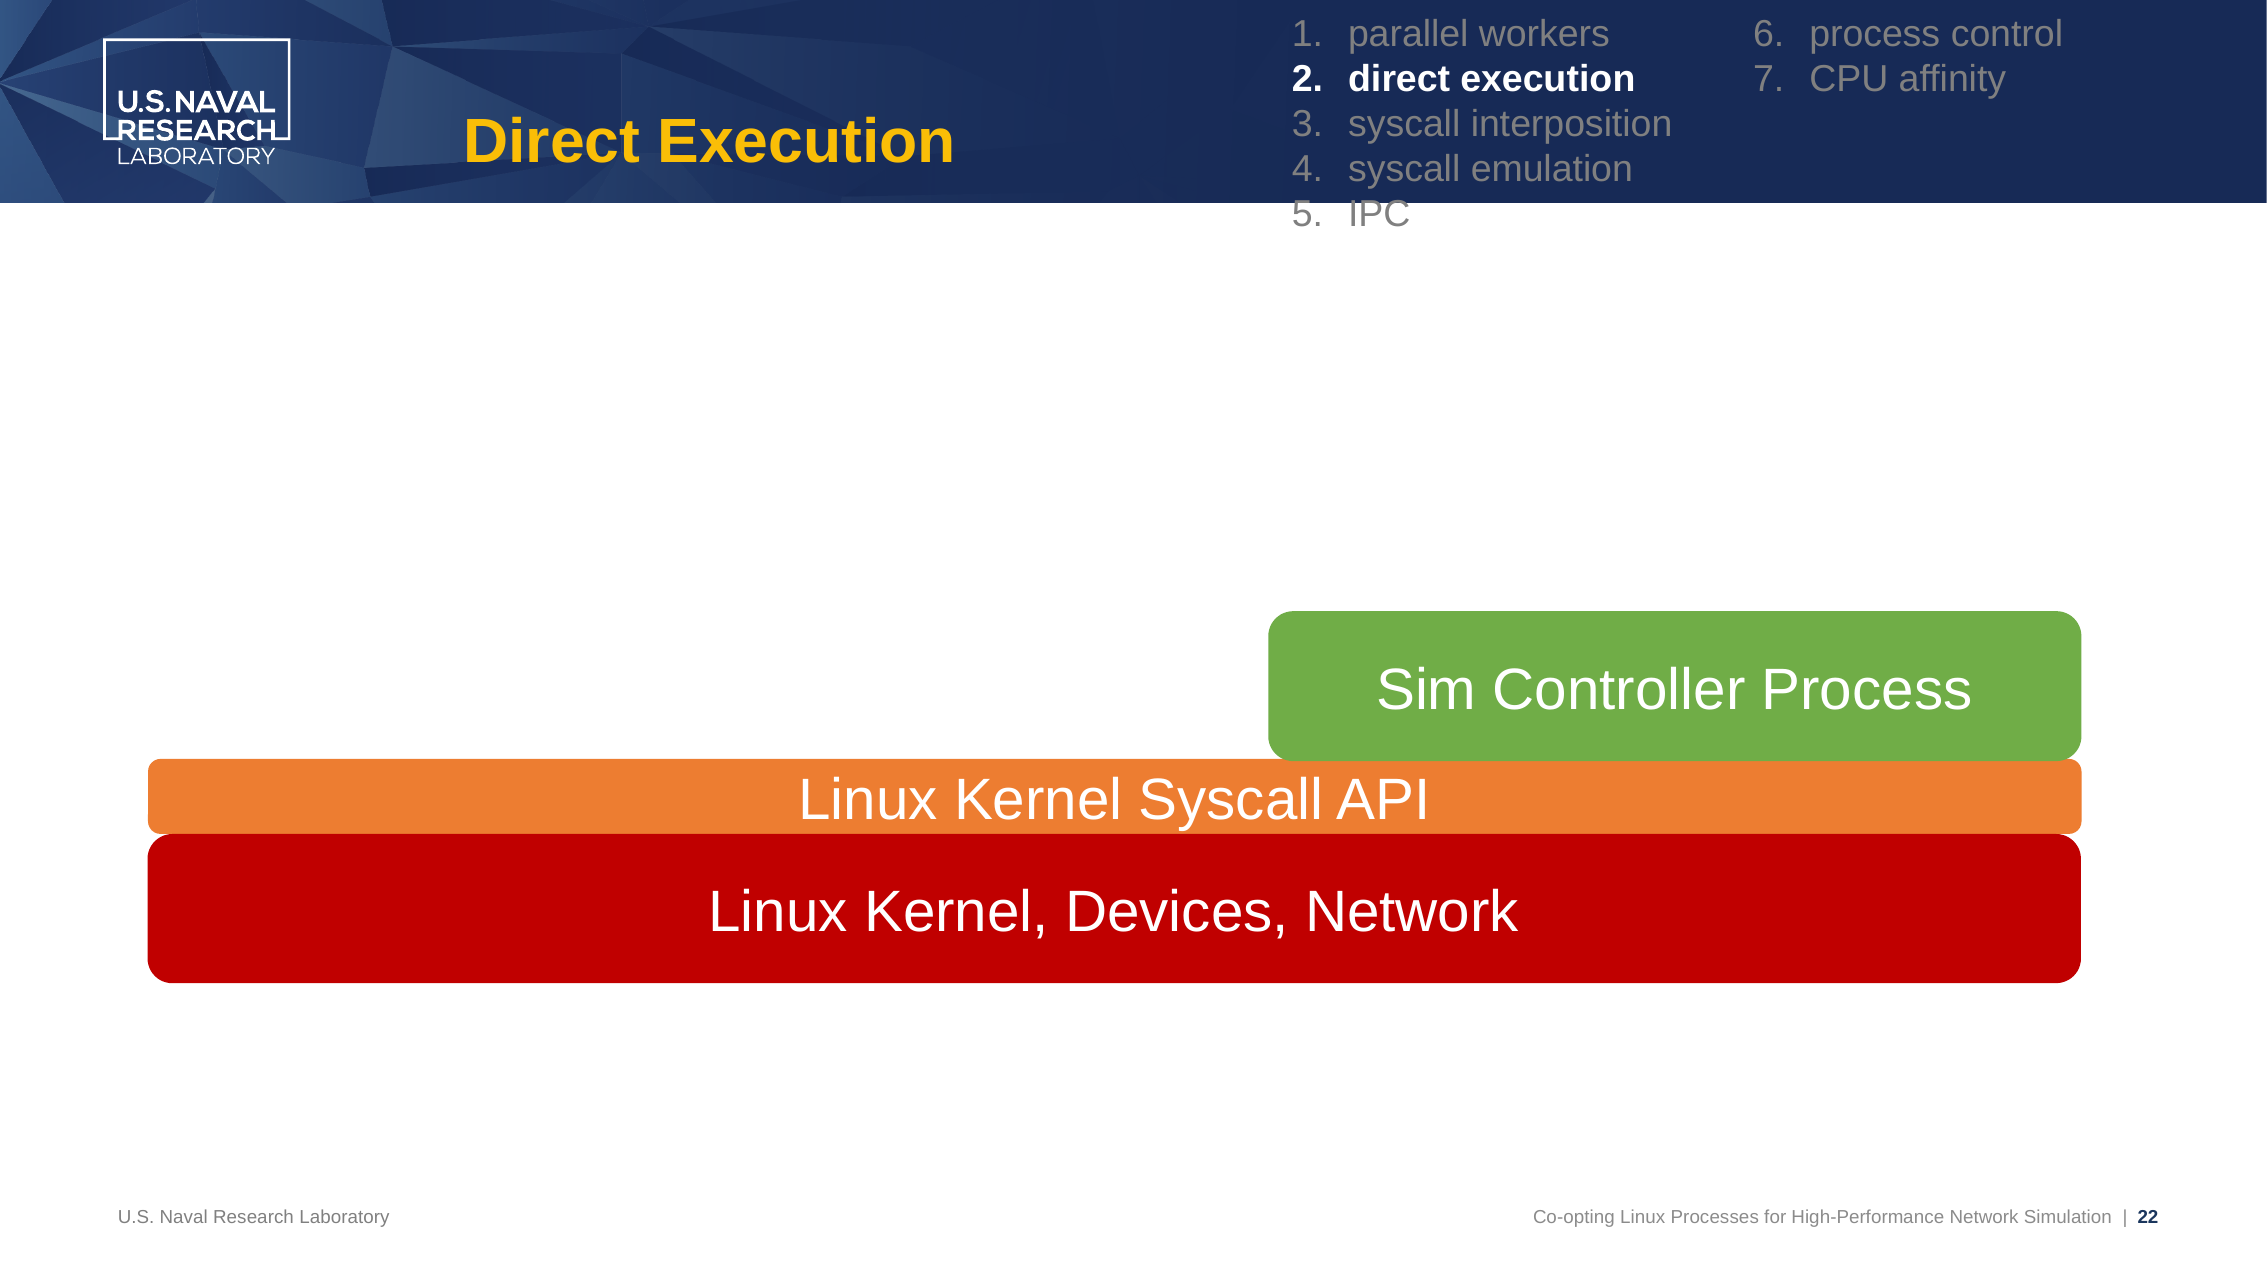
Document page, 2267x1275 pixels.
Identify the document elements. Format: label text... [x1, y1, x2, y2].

text_box Linux Kernel Syscall API [146, 757, 2083, 835]
picture [0, 0, 2267, 203]
text_box parallel workers direct execution syscall interposition syscall emulation IPC process control CPU affinity [1277, 2, 2230, 243]
footer U.S. Naval Research Laboratory [103, 1181, 868, 1250]
title Direct Execution [463, 104, 1277, 180]
text_box Linux Kernel, Devices, Network [146, 832, 2083, 985]
slide_number Co-opting Linux Processes for High-Performance Network Simulation | 22 [1255, 1181, 2159, 1250]
text_box Sim Controller Process [1267, 610, 2083, 763]
